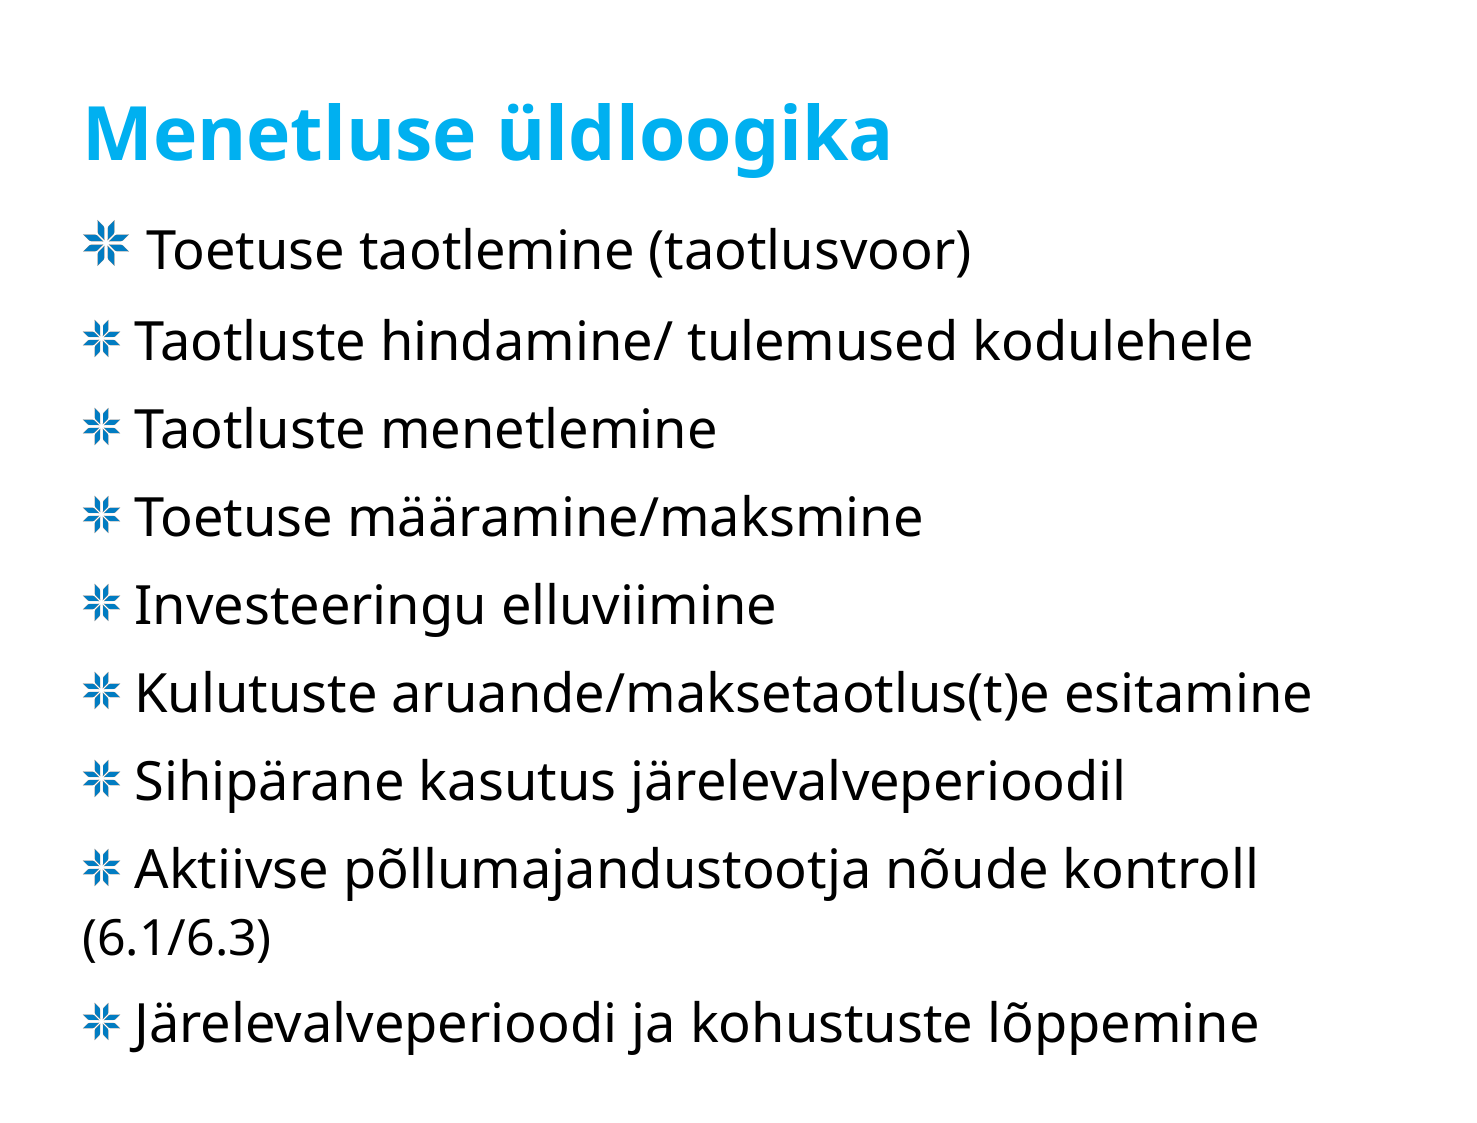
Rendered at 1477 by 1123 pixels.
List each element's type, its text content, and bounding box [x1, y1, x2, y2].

picture [82, 219, 130, 267]
picture [82, 407, 121, 446]
picture [82, 759, 121, 798]
picture [82, 671, 121, 710]
picture [82, 583, 121, 622]
picture [82, 848, 121, 887]
picture [82, 495, 121, 534]
list Toetuse taotlemine (taotlusvoor) Taotluste hindamine/ tulemused kodulehele Taotluste menetlemine Toetuse määramine/maksmine Investeeringu elluviimine Kulutuste aruande/maksetaotlus(t)e esitamine Sihipärane kasutus järelevalveperioodil Aktiivse põllumajandustootja nõude kontroll (6.1/6.3) Järelevalveperioodi ja kohustuste lõppemine [82, 194, 1382, 1031]
title Menetluse üldloogika [82, 88, 1382, 194]
picture [82, 1002, 121, 1041]
picture [82, 319, 121, 358]
